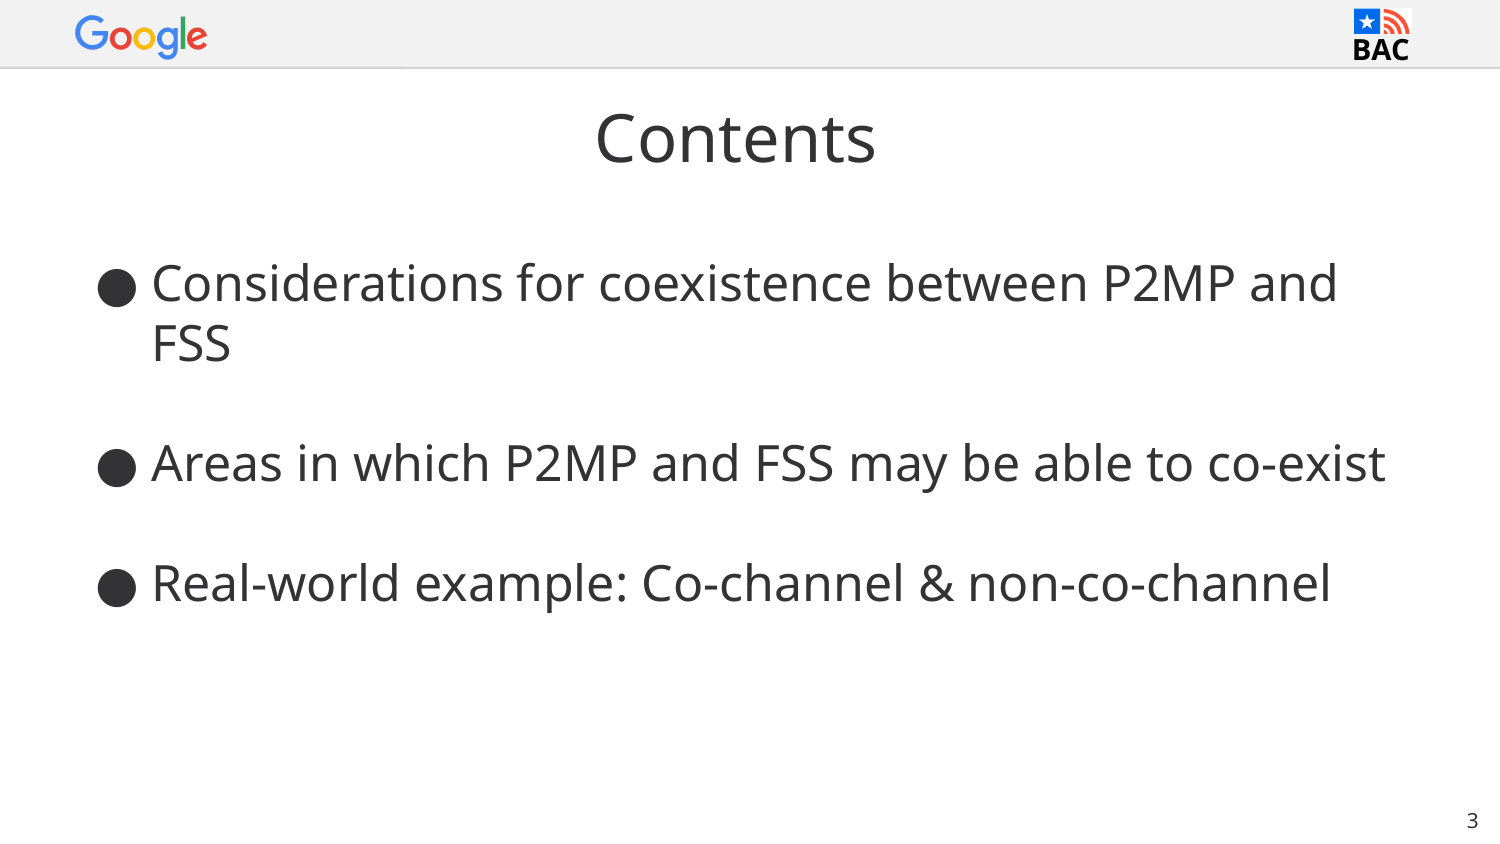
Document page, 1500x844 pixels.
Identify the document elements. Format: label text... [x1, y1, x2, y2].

list Considerations for coexistence between P2MP and FSS Areas in which P2MP and FSS may be able to co-exist Real-world example: Co-channel & non-co-channel [61, 236, 1412, 769]
slide_number 3 [1403, 798, 1494, 844]
title Contents [61, 81, 1412, 215]
picture [75, 15, 208, 61]
picture [1354, 8, 1412, 34]
